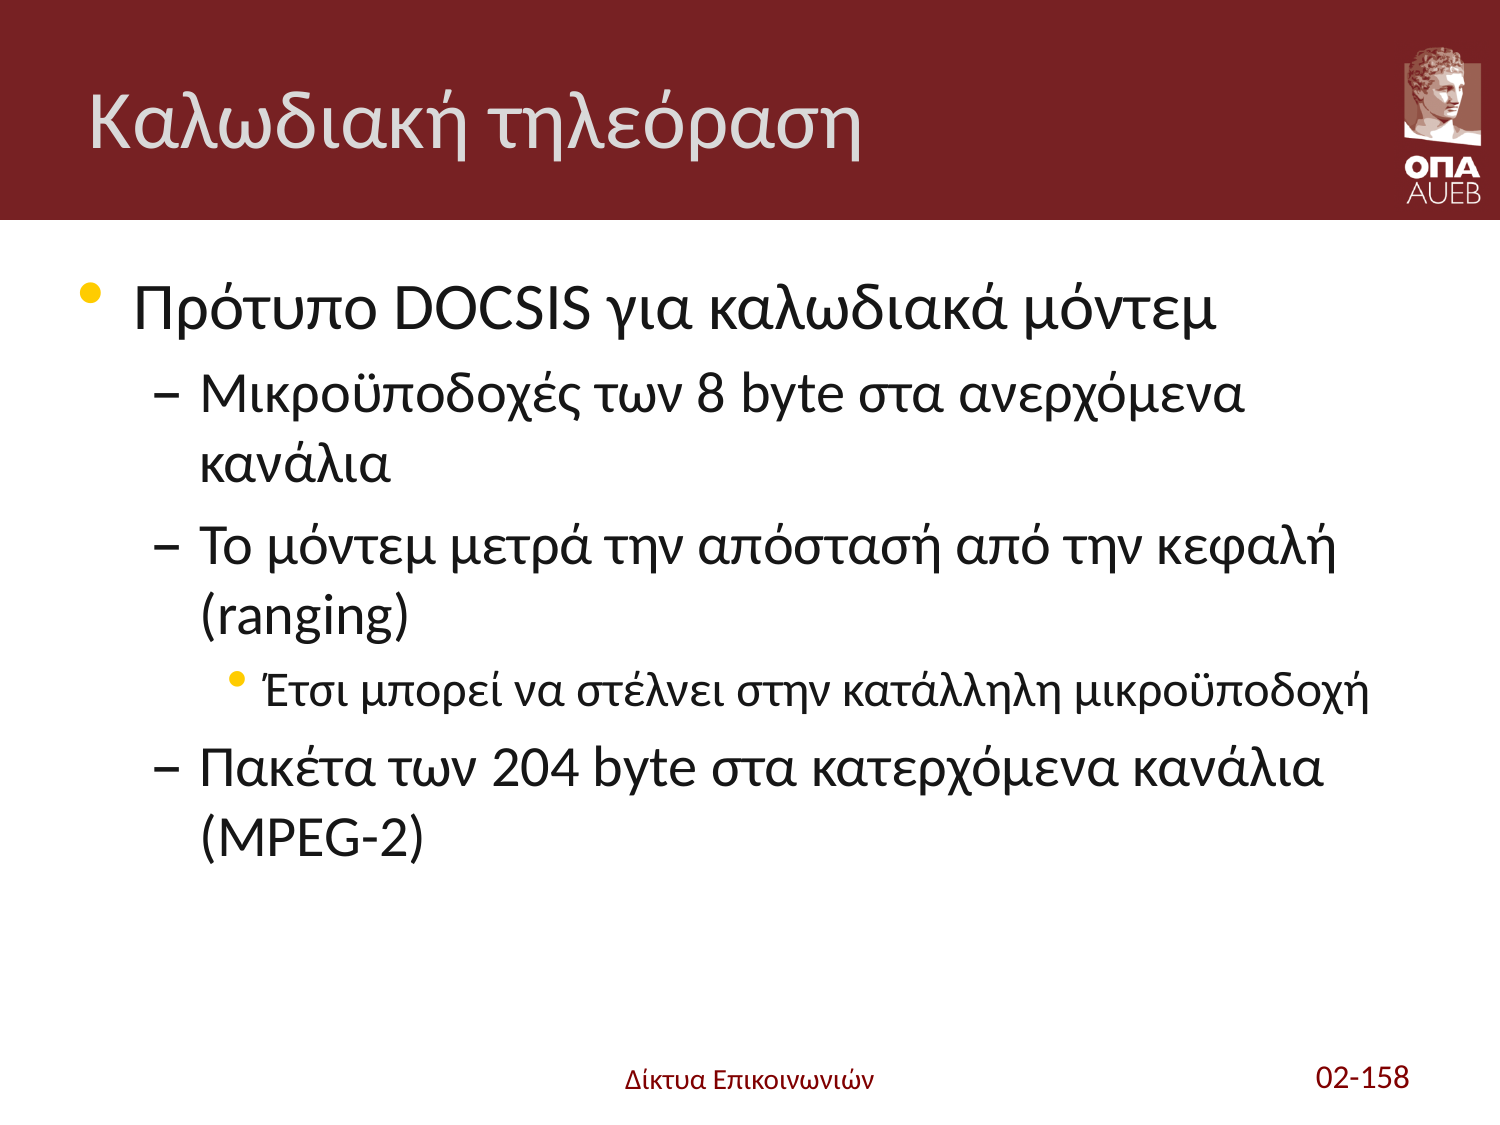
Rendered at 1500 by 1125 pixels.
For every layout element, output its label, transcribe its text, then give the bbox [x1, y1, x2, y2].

title Καλωδιακή τηλεόραση [73, 23, 1376, 209]
picture [1394, 40, 1489, 212]
list Πρότυπο DOCSIS για καλωδιακά μόντεμ Μικροϋποδοχές των 8 byte στα ανερχόμενα κανάλια Το μόντεμ μετρά την απόστασή από την κεφαλή (ranging) Έτσι μπορεί να στέλνει στην κατάλληλη μικροϋποδοχή Πακέτα των 204 byte στα κατερχόμενα κανάλια (MPEG-2) [62, 255, 1438, 1050]
footer Δίκτυα Επικοινωνιών [512, 1050, 988, 1103]
slide_number 02-158 [1074, 1024, 1425, 1103]
